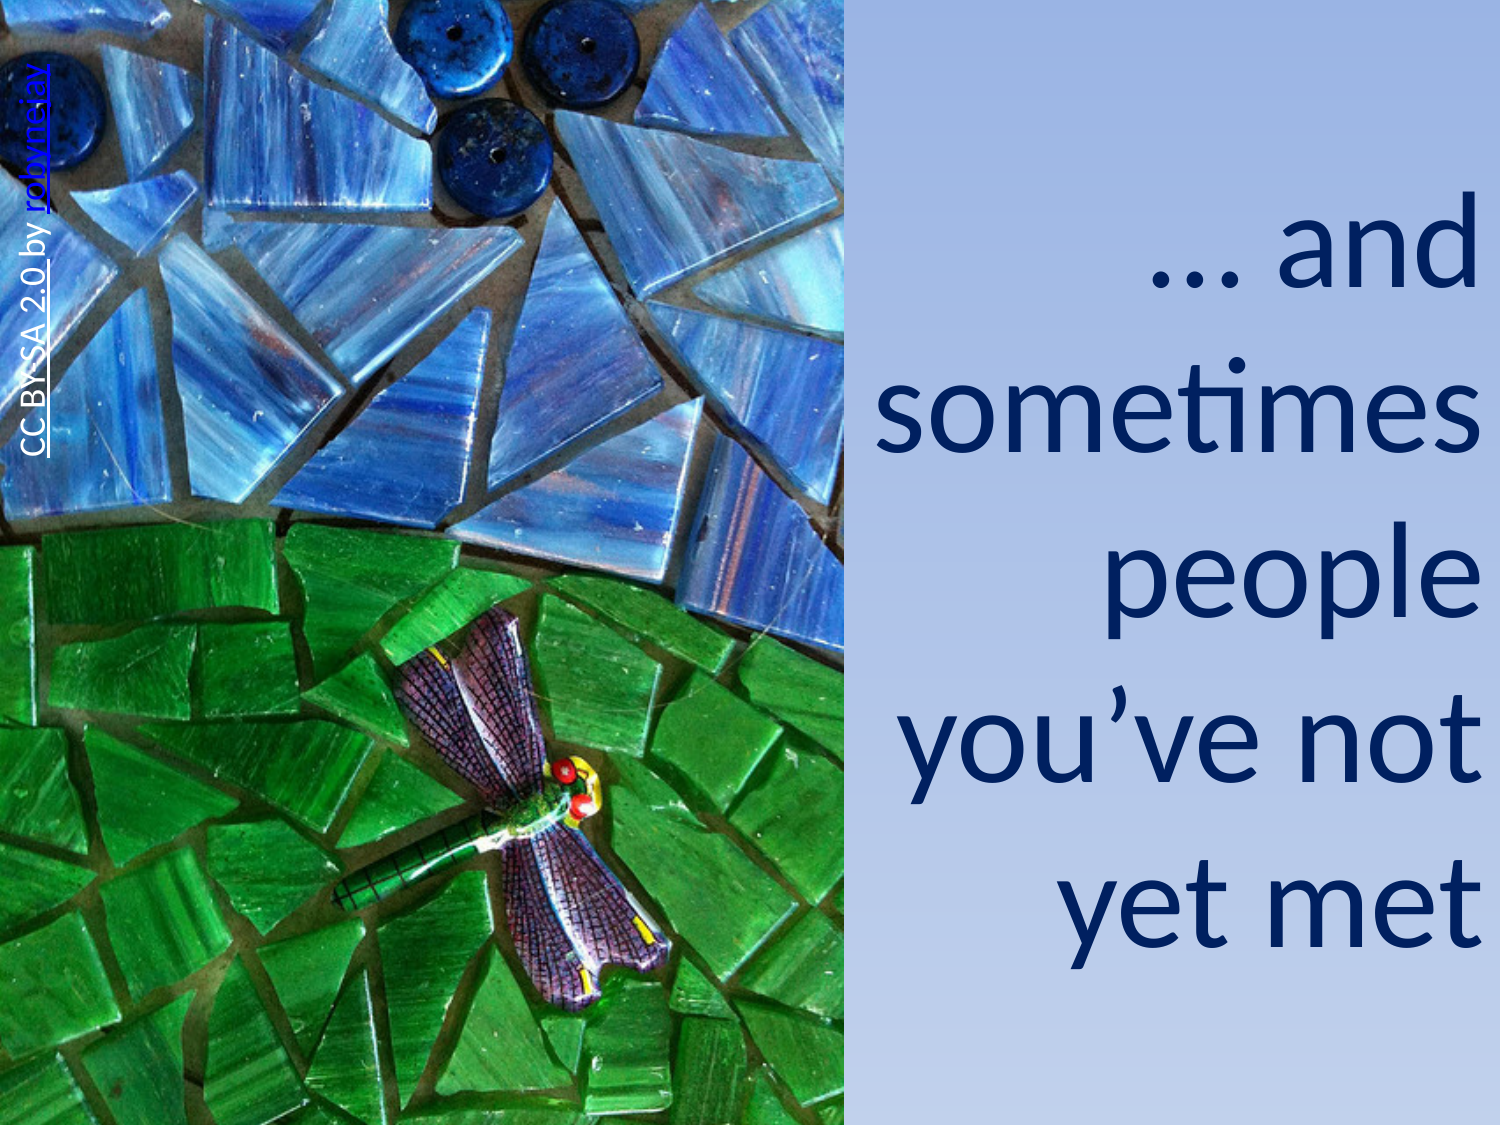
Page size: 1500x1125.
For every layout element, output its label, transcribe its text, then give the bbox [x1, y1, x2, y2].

title … and sometimes people you’ve not yet met [845, 0, 1500, 1125]
picture [0, 0, 844, 1125]
